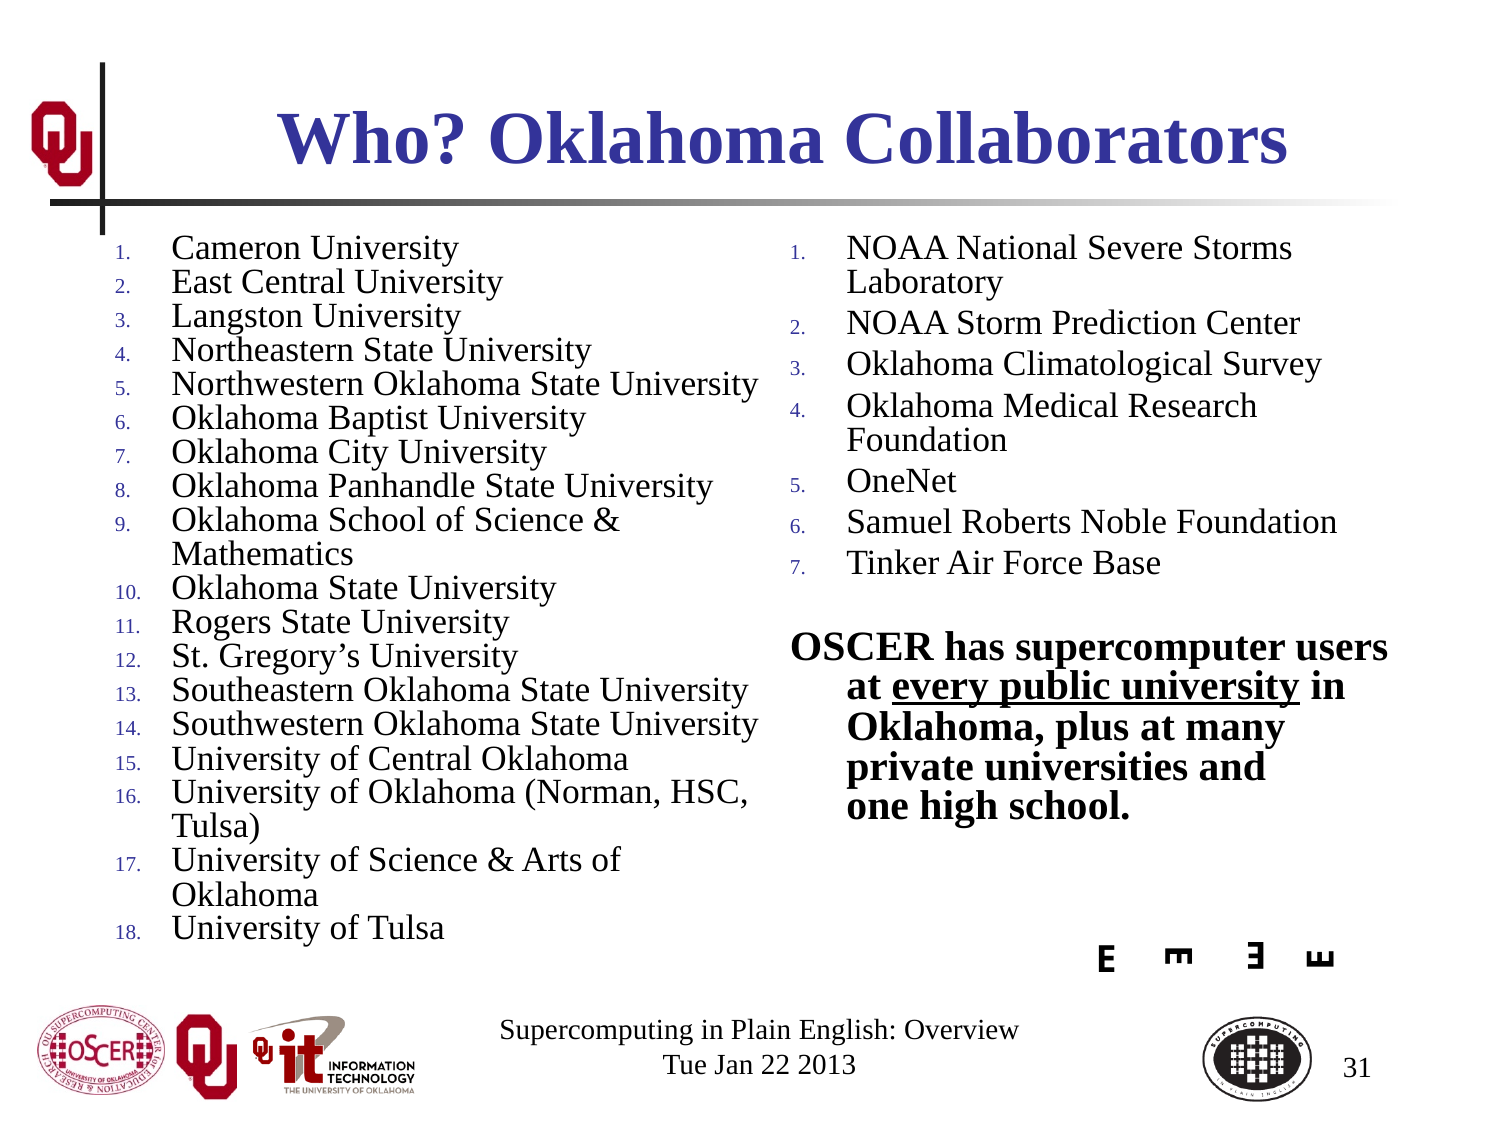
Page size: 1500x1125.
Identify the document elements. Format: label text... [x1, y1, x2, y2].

picture [174, 1063, 425, 1104]
picture [37, 1005, 165, 1095]
list NOAA National Severe Storms Laboratory NOAA Storm Prediction Center Oklahoma Climatological Survey Oklahoma Medical Research Foundation OneNet Samuel Roberts Noble Foundation Tinker Air Force Base OSCER has supercomputer users at every public university in Oklahoma, plus at many private universities and one high school. [774, 224, 1413, 1001]
slide_number 31 [1174, 1015, 1388, 1091]
footer Supercomputing in Plain English: Overview Tue Jan 22 2013 [431, 1012, 1088, 1088]
picture [1200, 1091, 1314, 1104]
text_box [1074, 924, 1349, 992]
picture [29, 99, 94, 189]
title Who? Oklahoma Collaborators [124, 74, 1442, 187]
list Cameron University East Central University Langston University Northeastern State University Northwestern Oklahoma State University Oklahoma Baptist University Oklahoma City University Oklahoma Panhandle State University Oklahoma School of Science & Mathematics Oklahoma State University Rogers State University St. Gregory’s University Southeastern Oklahoma State University Southwestern Oklahoma State University University of Central Oklahoma University of Oklahoma (Norman, HSC, Tulsa) University of Science & Arts of Oklahoma University of Tulsa [99, 224, 788, 1063]
